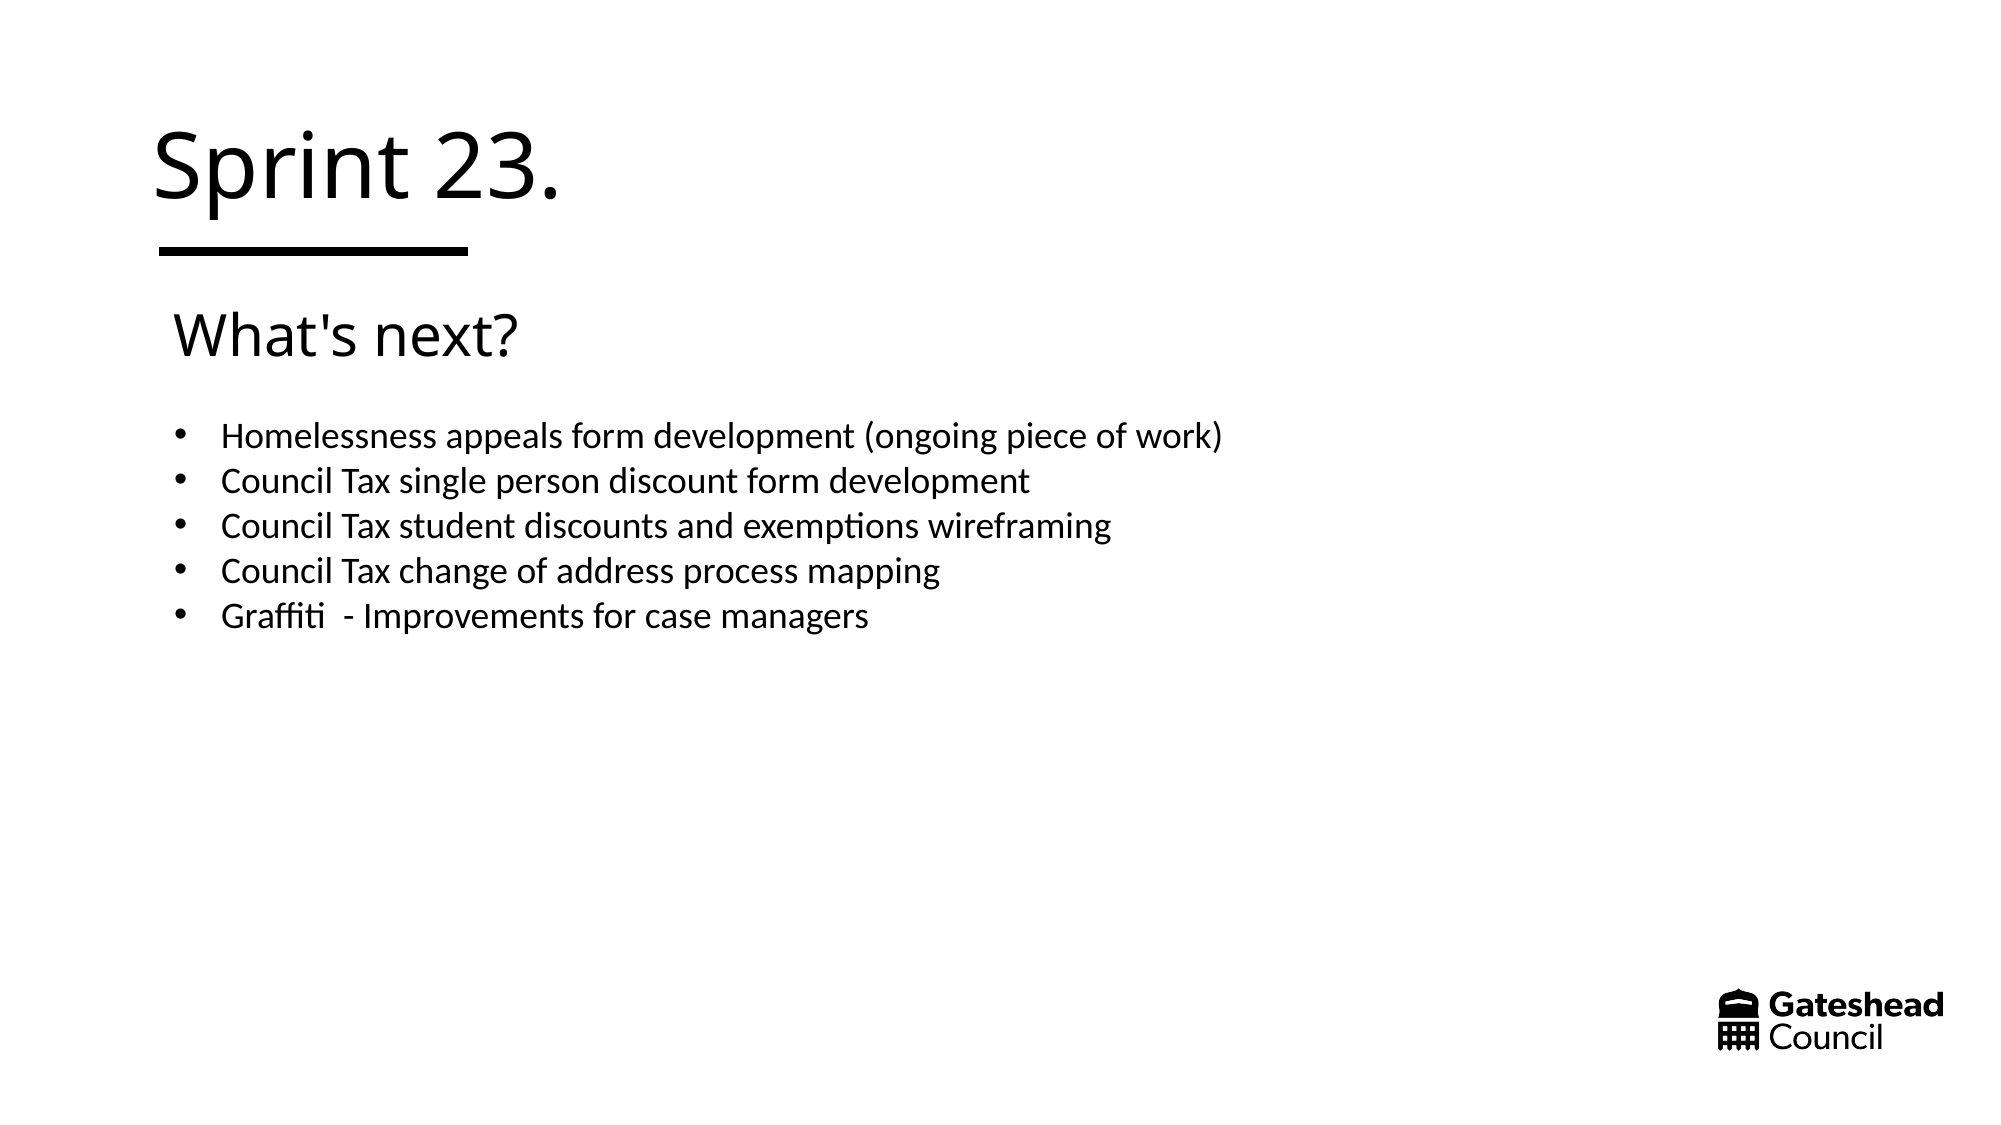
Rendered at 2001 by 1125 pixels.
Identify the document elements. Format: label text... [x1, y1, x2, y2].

title Sprint 23. [137, 59, 1863, 278]
text_box What's next? [159, 295, 1884, 444]
picture [1718, 988, 1943, 1051]
text_box Homelessness appeals form development (ongoing piece of work) Council Tax single person discount form development Council Tax student discounts and exemptions wireframing Council Tax change of address process mapping Graffiti - Improvements for case managers [159, 403, 1533, 689]
